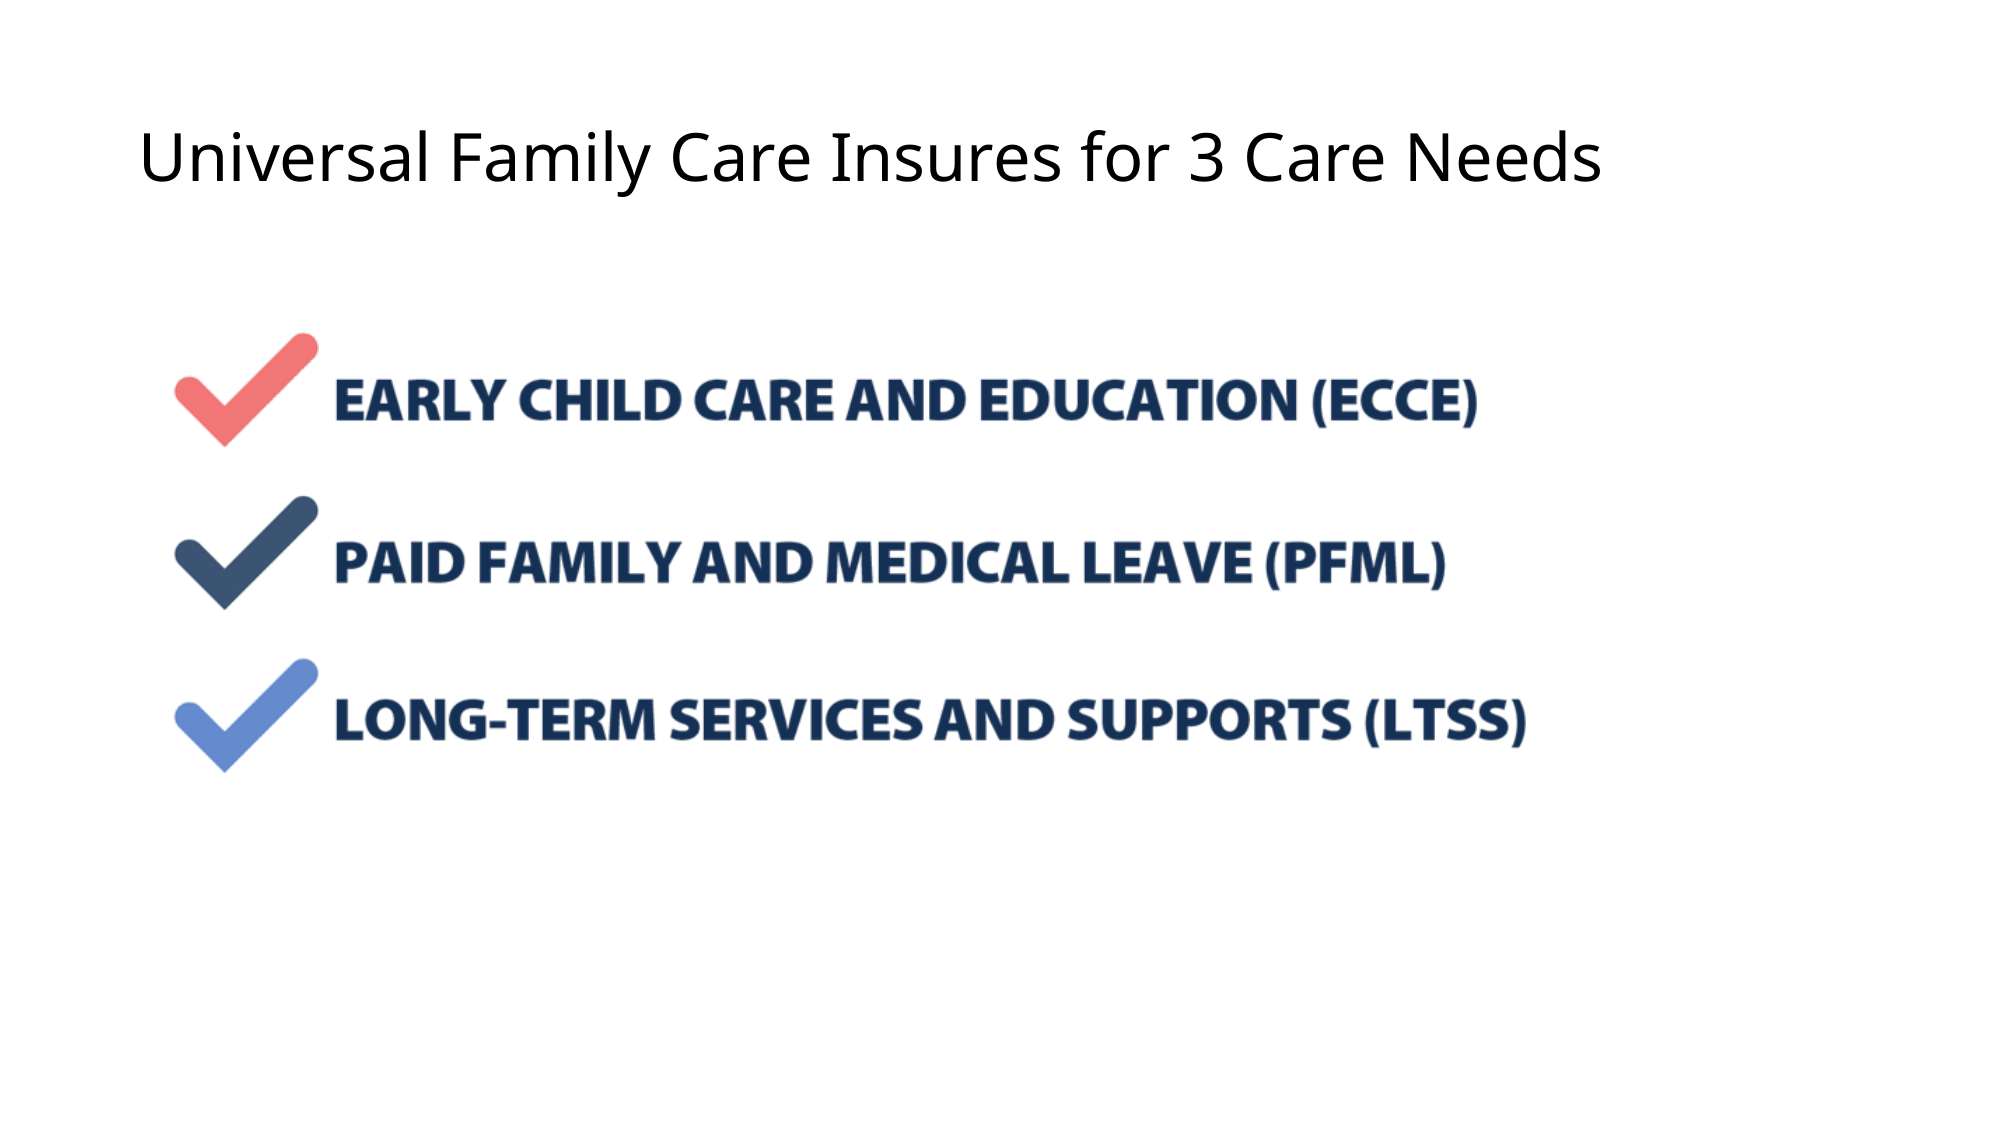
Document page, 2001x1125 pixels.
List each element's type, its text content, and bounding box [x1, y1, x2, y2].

title Universal Family Care Insures for 3 Care Needs [123, 97, 1932, 223]
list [134, 314, 1568, 798]
